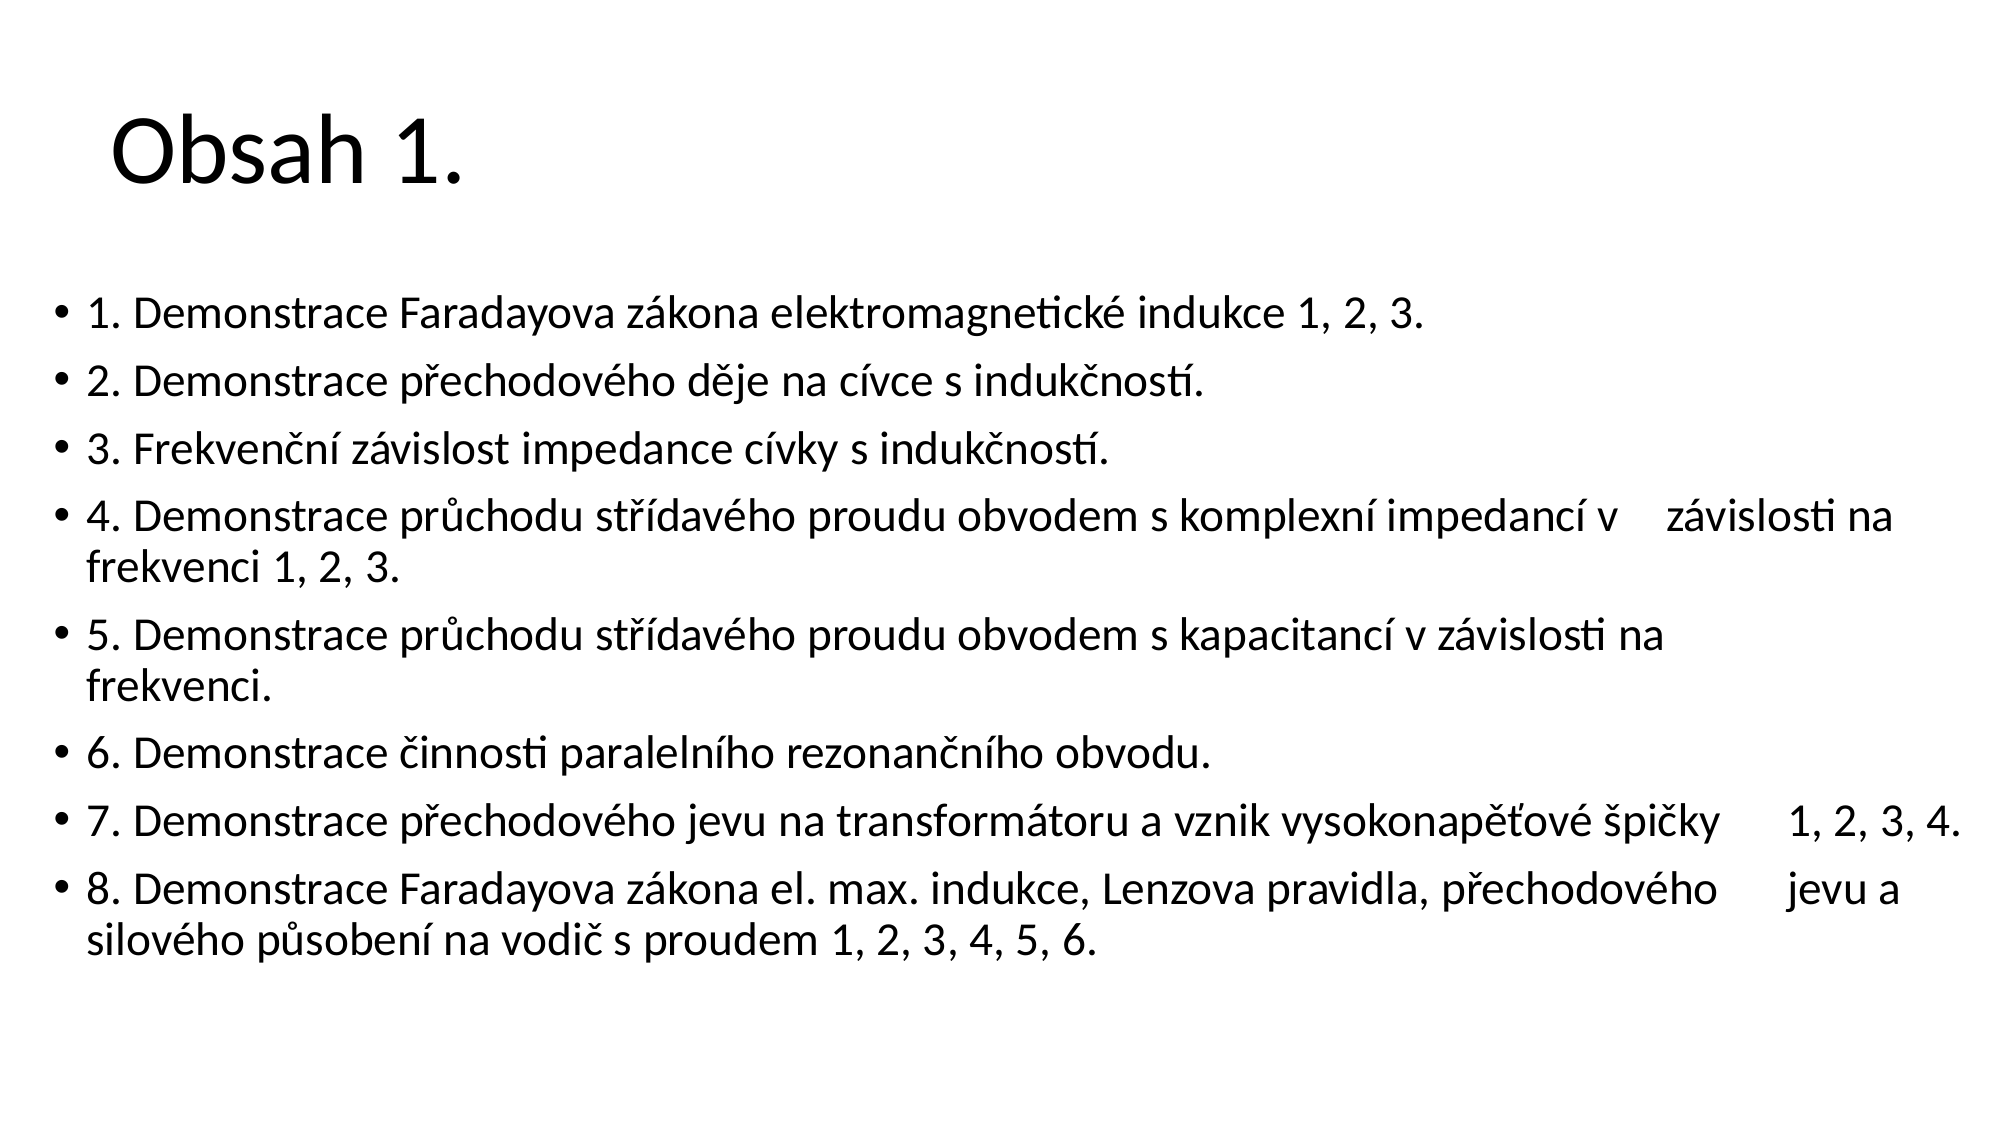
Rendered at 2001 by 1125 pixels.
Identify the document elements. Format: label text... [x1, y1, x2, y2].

text_box Obsah 1. [95, 75, 482, 211]
list 1. Demonstrace Faradayova zákona elektromagnetické indukce 1, 2, 3. 2. Demonstrace přechodového děje na cívce s indukčností. 3. Frekvenční závislost impedance cívky s indukčností. 4. Demonstrace průchodu střídavého proudu obvodem s komplexní impedancí v závislosti na frekvenci 1, 2, 3. 5. Demonstrace průchodu střídavého proudu obvodem s kapacitancí v závislosti na frekvenci. 6. Demonstrace činnosti paralelního rezonančního obvodu. 7. Demonstrace přechodového jevu na transformátoru a vznik vysokonapěťové špičky 1, 2, 3, 4. 8. Demonstrace Faradayova zákona el. max. indukce, Lenzova pravidla, přechodového jevu a silového působení na vodič s proudem 1, 2, 3, 4, 5, 6. [38, 280, 1988, 1014]
